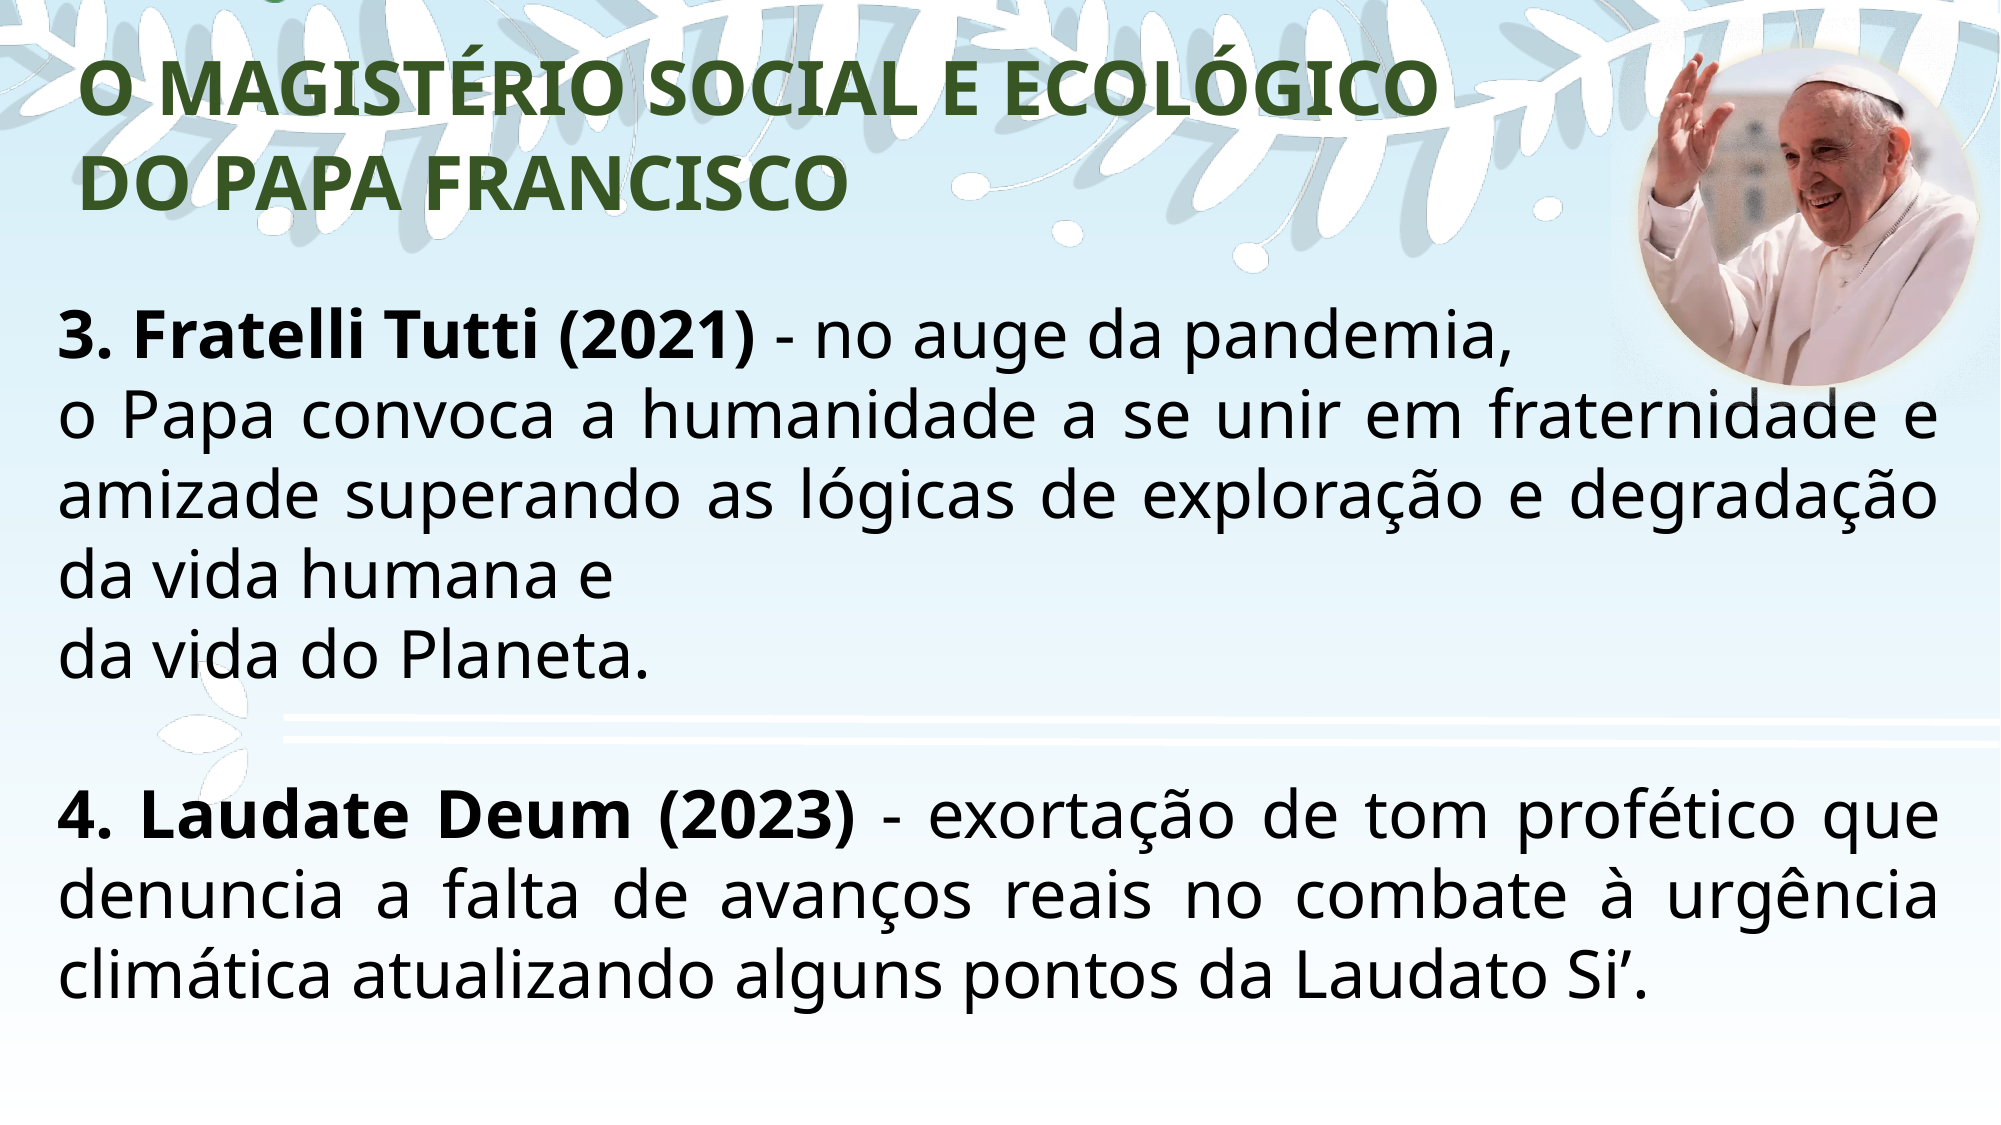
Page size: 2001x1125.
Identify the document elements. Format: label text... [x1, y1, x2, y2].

picture [0, 0, 2001, 1125]
list O MAGISTÉRIO SOCIAL E ECOLÓGICO DO PAPA FRANCISCO [61, 42, 1611, 235]
text_box 3. Fratelli Tutti (2021) - no auge da pandemia, o Papa convoca a humanidade a se unir em fraternidade e amizade superando as lógicas de exploração e degradação da vida humana e da vida do Planeta. 4. Laudate Deum (2023) - exortação de tom profético que denuncia a falta de avanços reais no combate à urgência climática atualizando alguns pontos da Laudato Si’. [42, 284, 1958, 1019]
